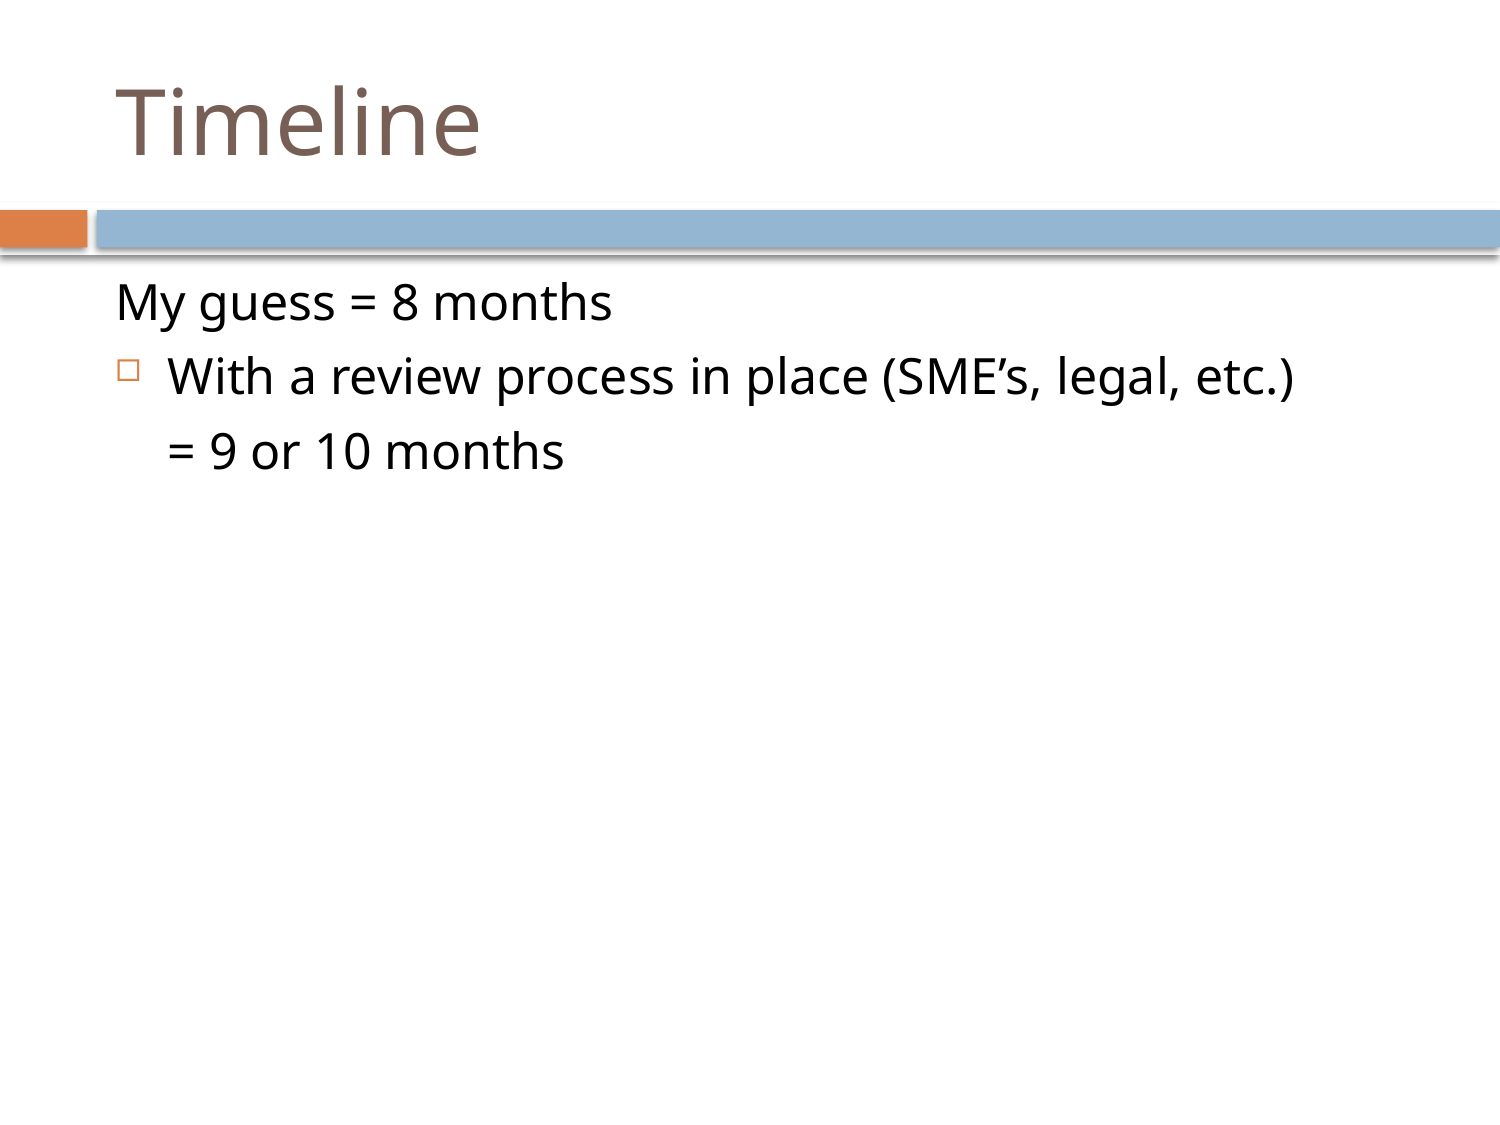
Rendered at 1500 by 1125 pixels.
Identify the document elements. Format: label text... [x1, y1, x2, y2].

title Timeline [100, 37, 1438, 200]
list My guess = 8 months With a review process in place (SME’s, legal, etc.) = 9 or 10 months [100, 262, 1438, 1100]
